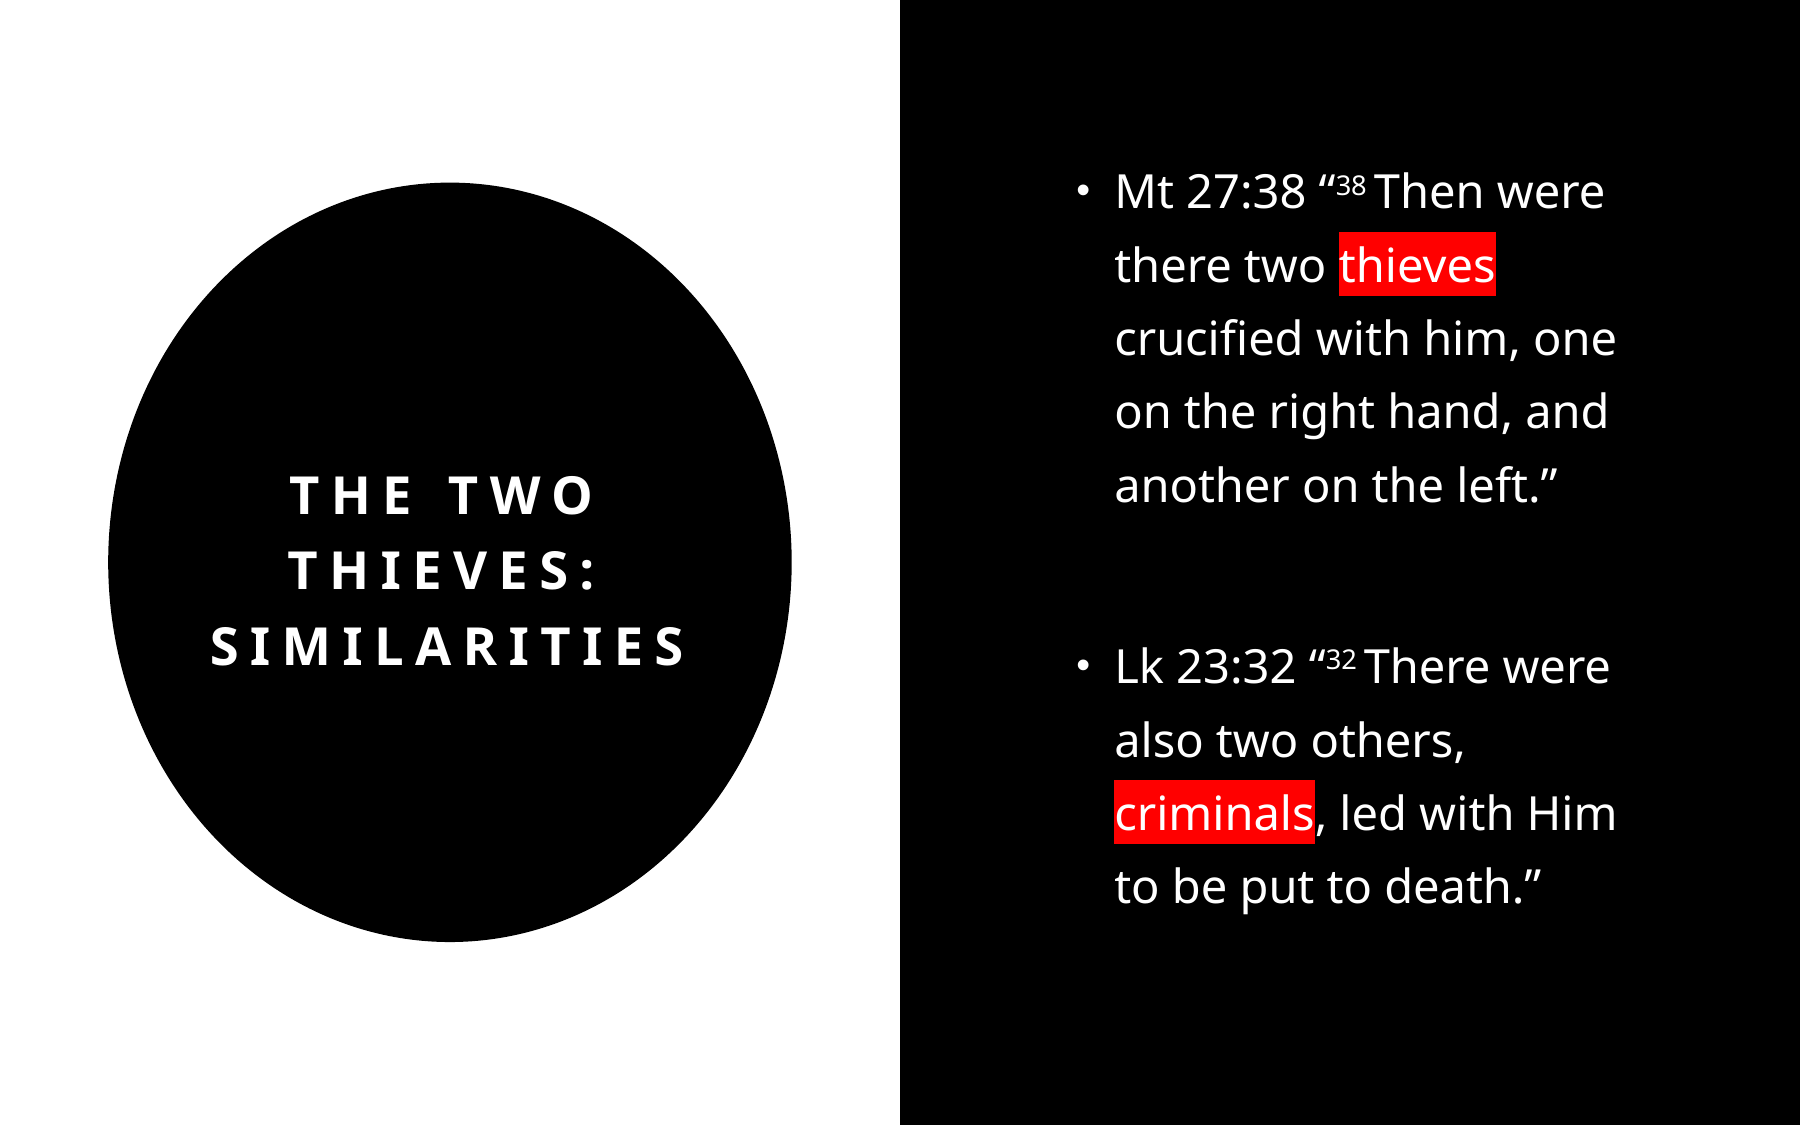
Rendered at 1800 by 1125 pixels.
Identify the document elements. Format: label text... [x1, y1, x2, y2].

list Mt 27:38 “38 Then were there two thieves crucified with him, one on the right hand, and another on the left.” Lk 23:32 “32 There were also two others, criminals, led with Him to be put to death.” [1061, 125, 1637, 1000]
text_box [0, 0, 901, 1125]
text_box [901, 0, 1800, 1125]
text_box [107, 181, 793, 944]
title The two thieves: Similarities [154, 375, 740, 750]
